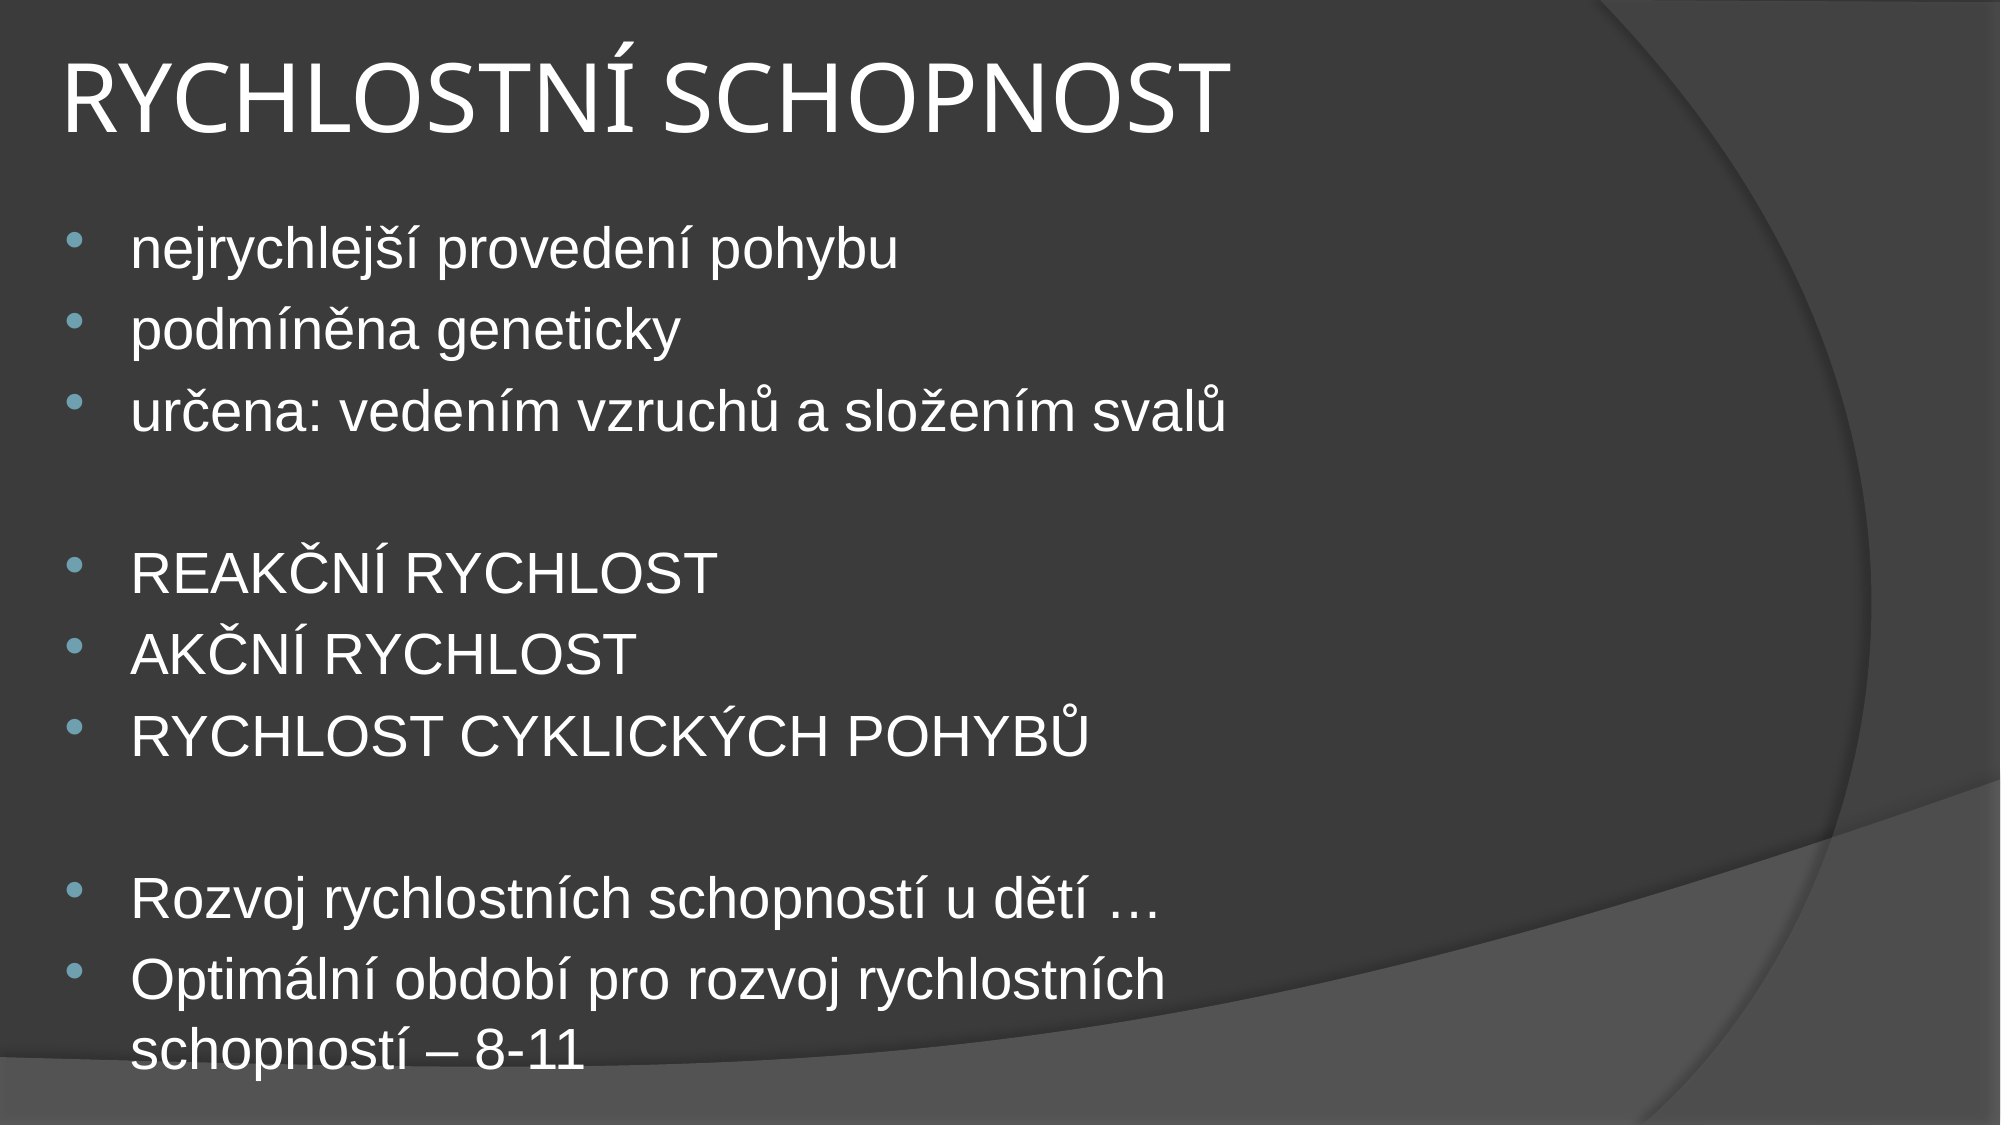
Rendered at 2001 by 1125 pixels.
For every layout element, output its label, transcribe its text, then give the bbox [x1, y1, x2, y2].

list nejrychlejší provedení pohybu podmíněna geneticky určena: vedením vzruchů a složením svalů REAKČNÍ RYCHLOST AKČNÍ RYCHLOST RYCHLOST CYKLICKÝCH POHYBŮ Rozvoj rychlostních schopností u dětí … Optimální období pro rozvoj rychlostních schopností – 8-11 [46, 203, 1396, 1090]
title RYCHLOSTNÍ SCHOPNOST [51, 0, 1686, 188]
